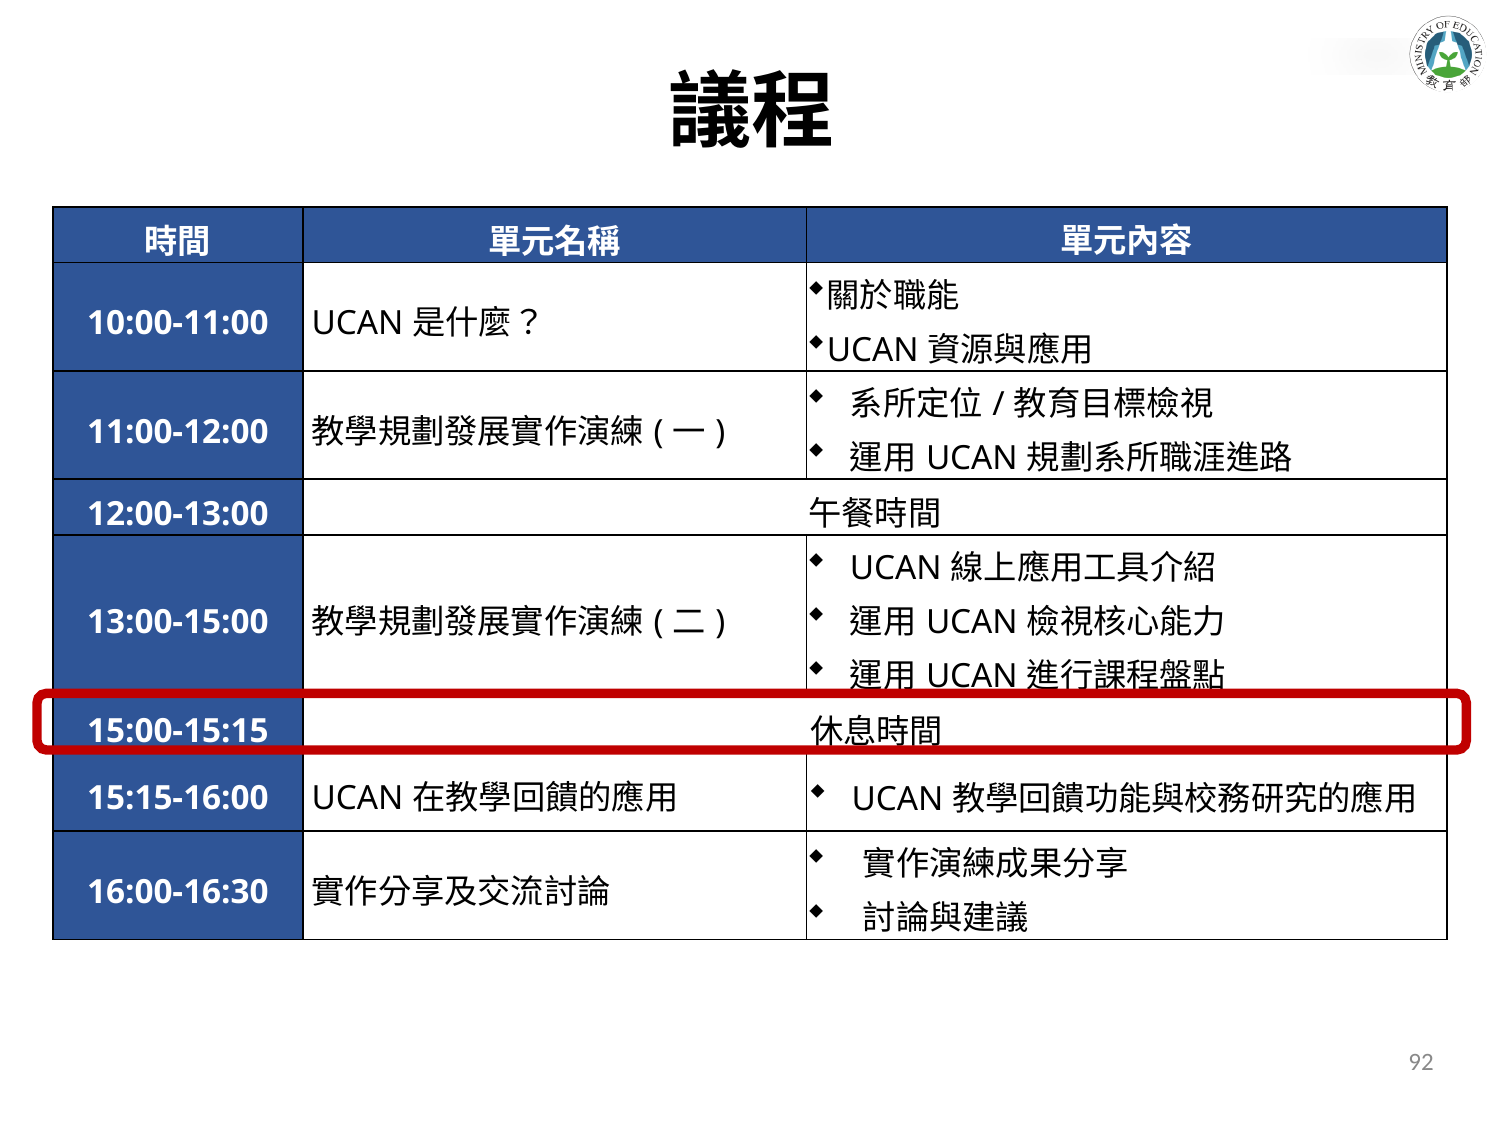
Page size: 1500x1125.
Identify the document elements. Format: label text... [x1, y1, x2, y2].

table_header 單元內容 [807, 208, 1446, 262]
table_cell 15:15-16:00 [54, 753, 302, 830]
table_cell 系所定位/教育目標檢視 運用UCAN規劃系所職涯進路 [807, 372, 1446, 478]
table_header 單元名稱 [304, 208, 806, 262]
table_cell UCAN線上應用工具介紹 運用UCAN檢視核心能力 運用UCAN進行課程盤點 [807, 536, 1446, 692]
table_cell UCAN在教學回饋的應用 [304, 753, 806, 830]
table_header 時間 [54, 208, 302, 262]
text_box [35, 692, 1468, 752]
table_cell 12:00-13:00 [54, 480, 302, 534]
table_cell 教學規劃發展實作演練(一) [304, 372, 806, 478]
table_cell 實作分享及交流討論 [304, 832, 806, 939]
table_cell 關於職能 UCAN資源與應用 [807, 263, 1446, 370]
picture [1409, 15, 1487, 93]
text_box 議程 [220, 29, 1283, 185]
table_cell UCAN教學回饋功能與校務研究的應用 [807, 753, 1446, 830]
table_cell 16:00-16:30 [54, 832, 302, 939]
table_cell 11:00-12:00 [54, 372, 302, 478]
table_cell 午餐時間 [304, 480, 1446, 534]
table_cell 13:00-15:00 [54, 536, 302, 692]
table_cell 10:00-11:00 [54, 263, 302, 370]
table_cell 教學規劃發展實作演練(二) [304, 536, 806, 692]
table_cell 實作演練成果分享 討論與建議 [807, 832, 1446, 939]
table_cell UCAN是什麼？ [304, 263, 806, 370]
